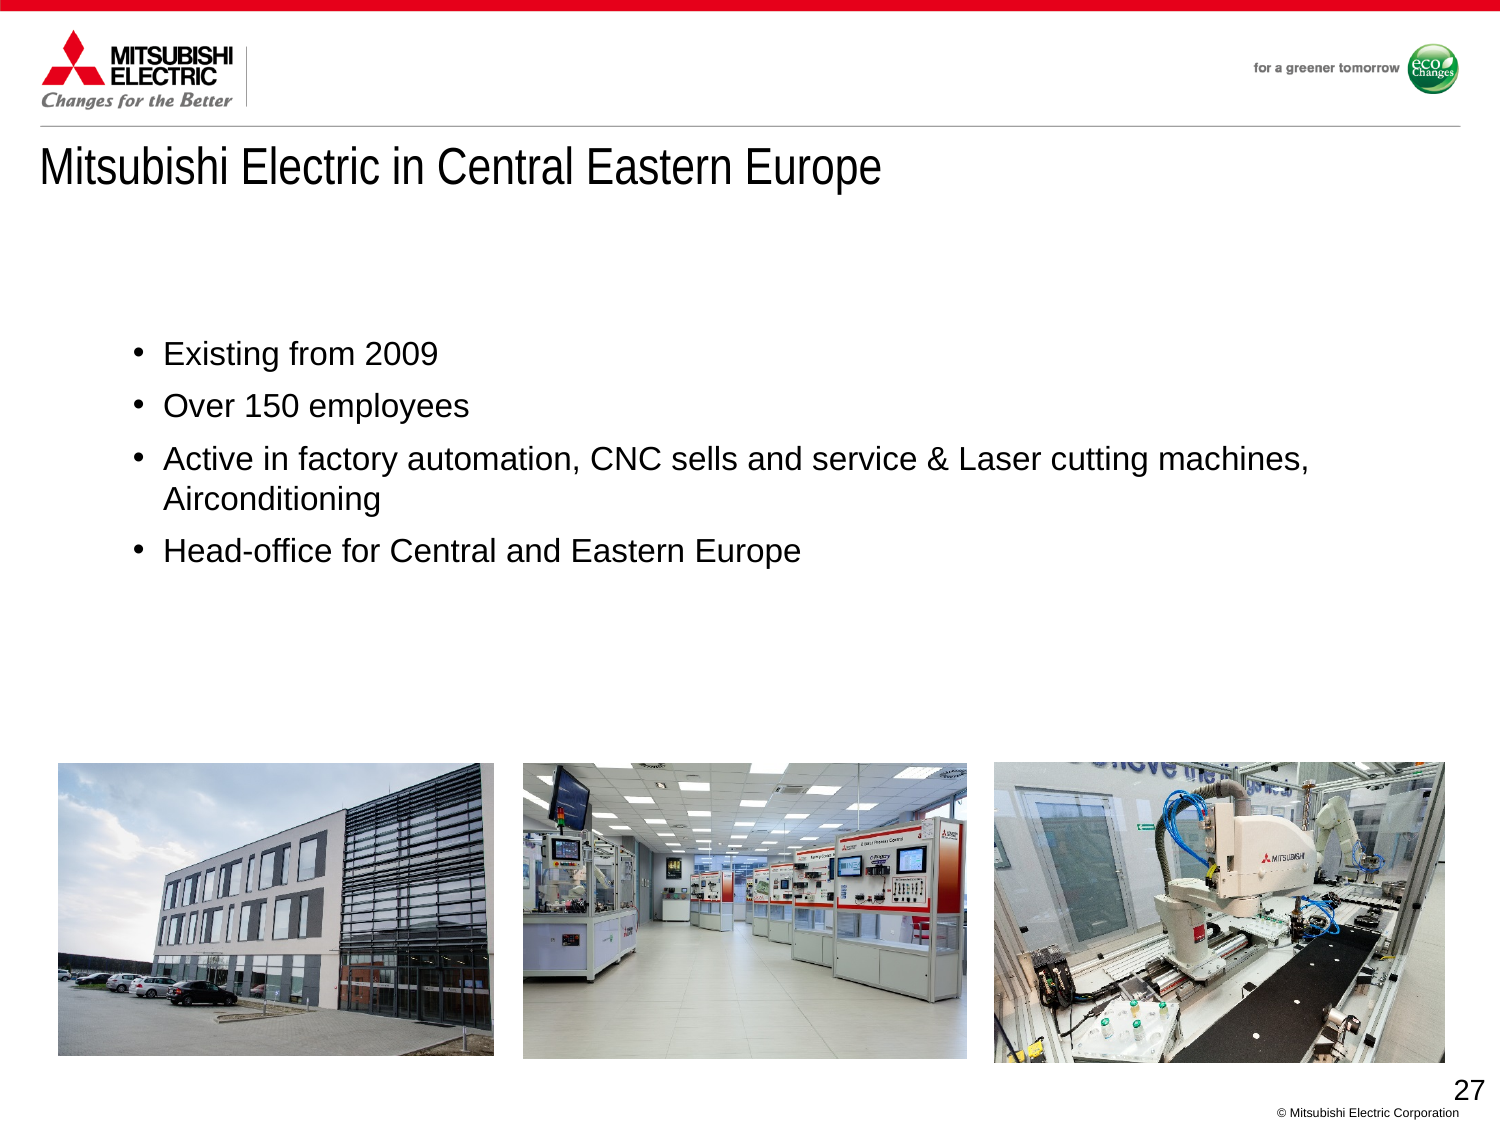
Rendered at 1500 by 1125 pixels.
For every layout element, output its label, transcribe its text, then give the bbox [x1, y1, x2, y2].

text_box Existing from 2009 Over 150 employees Active in factory automation, CNC sells and service & Laser cutting machines, Airconditioning Head-office for Central and Eastern Europe [118, 324, 1429, 577]
picture [0, 0, 1500, 1125]
text_box Mitsubishi Electric in Central Eastern Europe [24, 124, 1337, 203]
